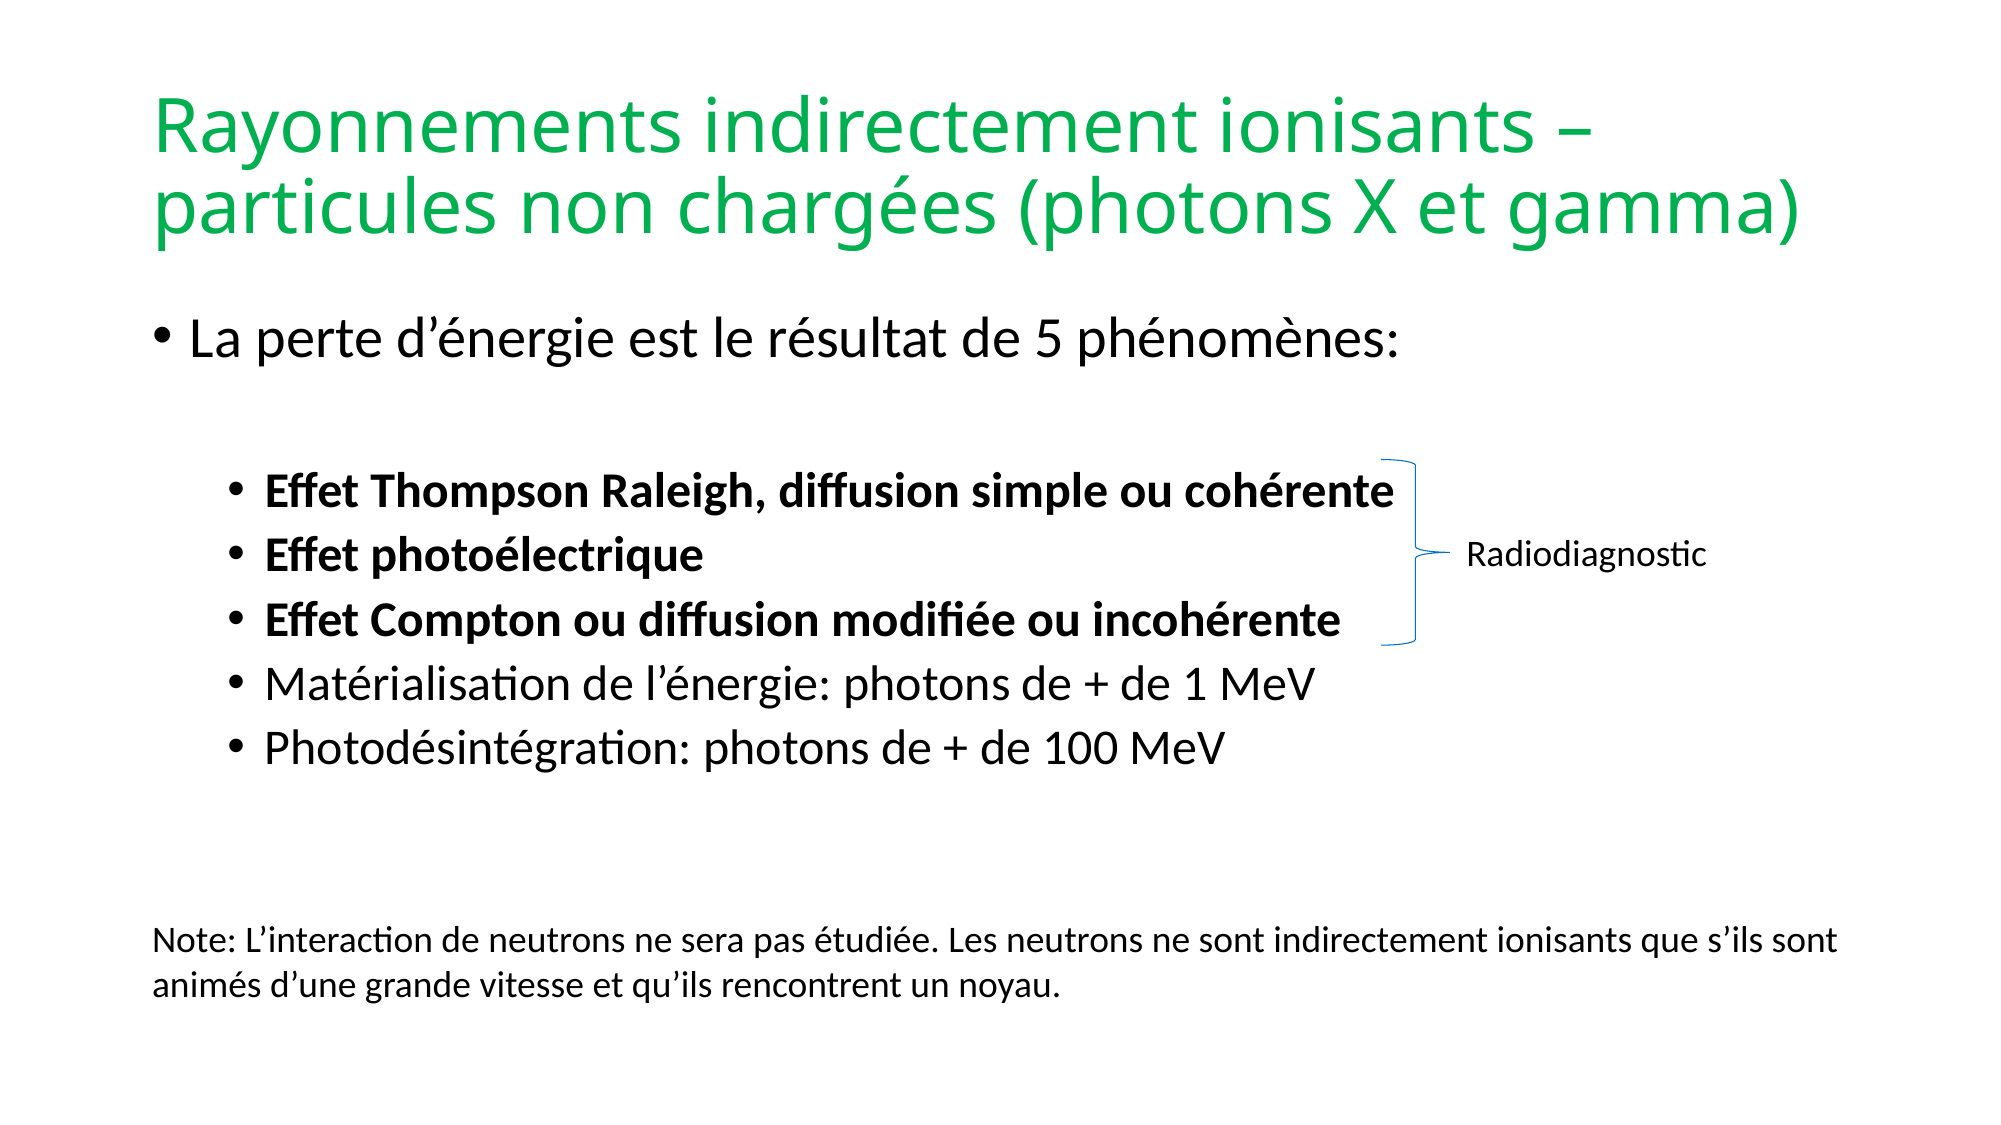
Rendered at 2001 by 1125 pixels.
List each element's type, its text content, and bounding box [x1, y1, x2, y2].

list La perte d’énergie est le résultat de 5 phénomènes: Effet Thompson Raleigh, diffusion simple ou cohérente Effet photoélectrique Effet Compton ou diffusion modifiée ou incohérente Matérialisation de l’énergie: photons de + de 1 MeV Photodésintégration: photons de + de 100 MeV [137, 299, 1863, 907]
text_box [1380, 458, 1450, 646]
title Rayonnements indirectement ionisants – particules non chargées (photons X et gamma) [137, 59, 1863, 278]
text_box Radiodiagnostic [1451, 522, 1819, 582]
text_box Note: L’interaction de neutrons ne sera pas étudiée. Les neutrons ne sont indirectement ionisants que s’ils sont animés d’une grande vitesse et qu’ils rencontrent un noyau. [137, 907, 1863, 1012]
